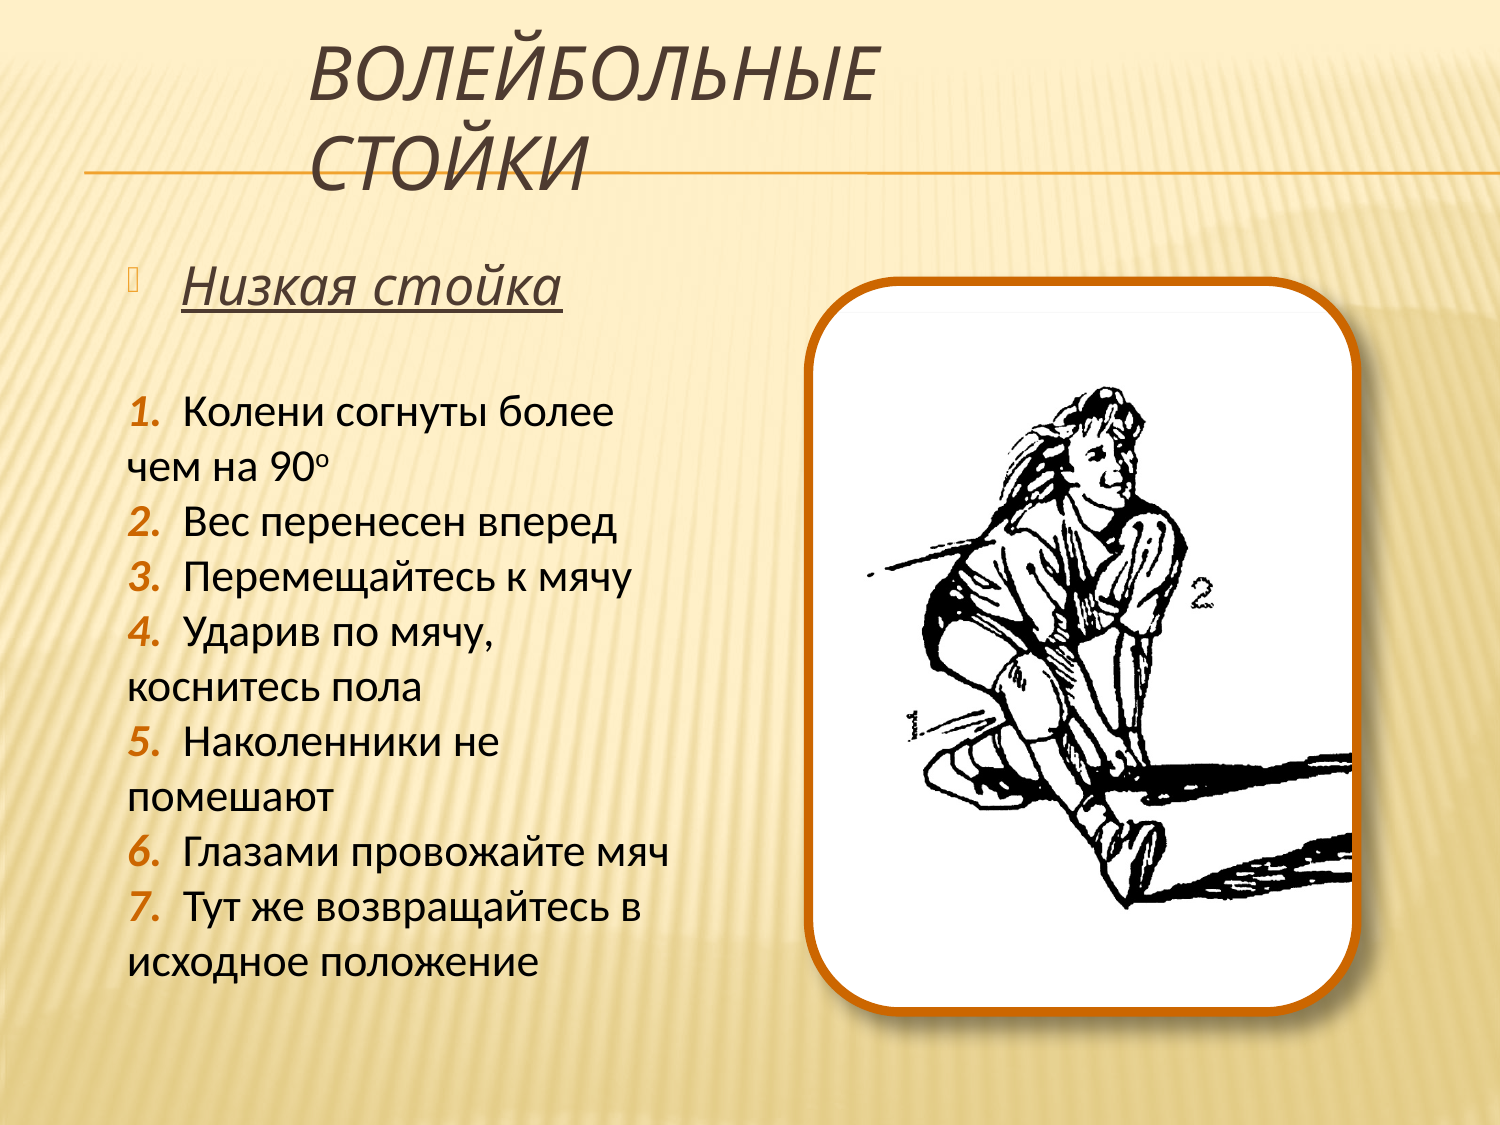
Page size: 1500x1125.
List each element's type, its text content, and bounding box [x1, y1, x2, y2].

title Волейбольные стойки [292, 46, 1207, 185]
list Низкая стойка [112, 243, 578, 364]
text_box 1. Колени согнуты более чем на 90о 2. Вес перенесен вперед 3. Перемещайтесь к мячу 4. Ударив по мячу, коснитесь пола 5. Наколенники не помешают 6. Глазами провожайте мяч 7. Тут же возвращайтесь в исходное положение [112, 373, 691, 994]
picture [808, 280, 1358, 1013]
